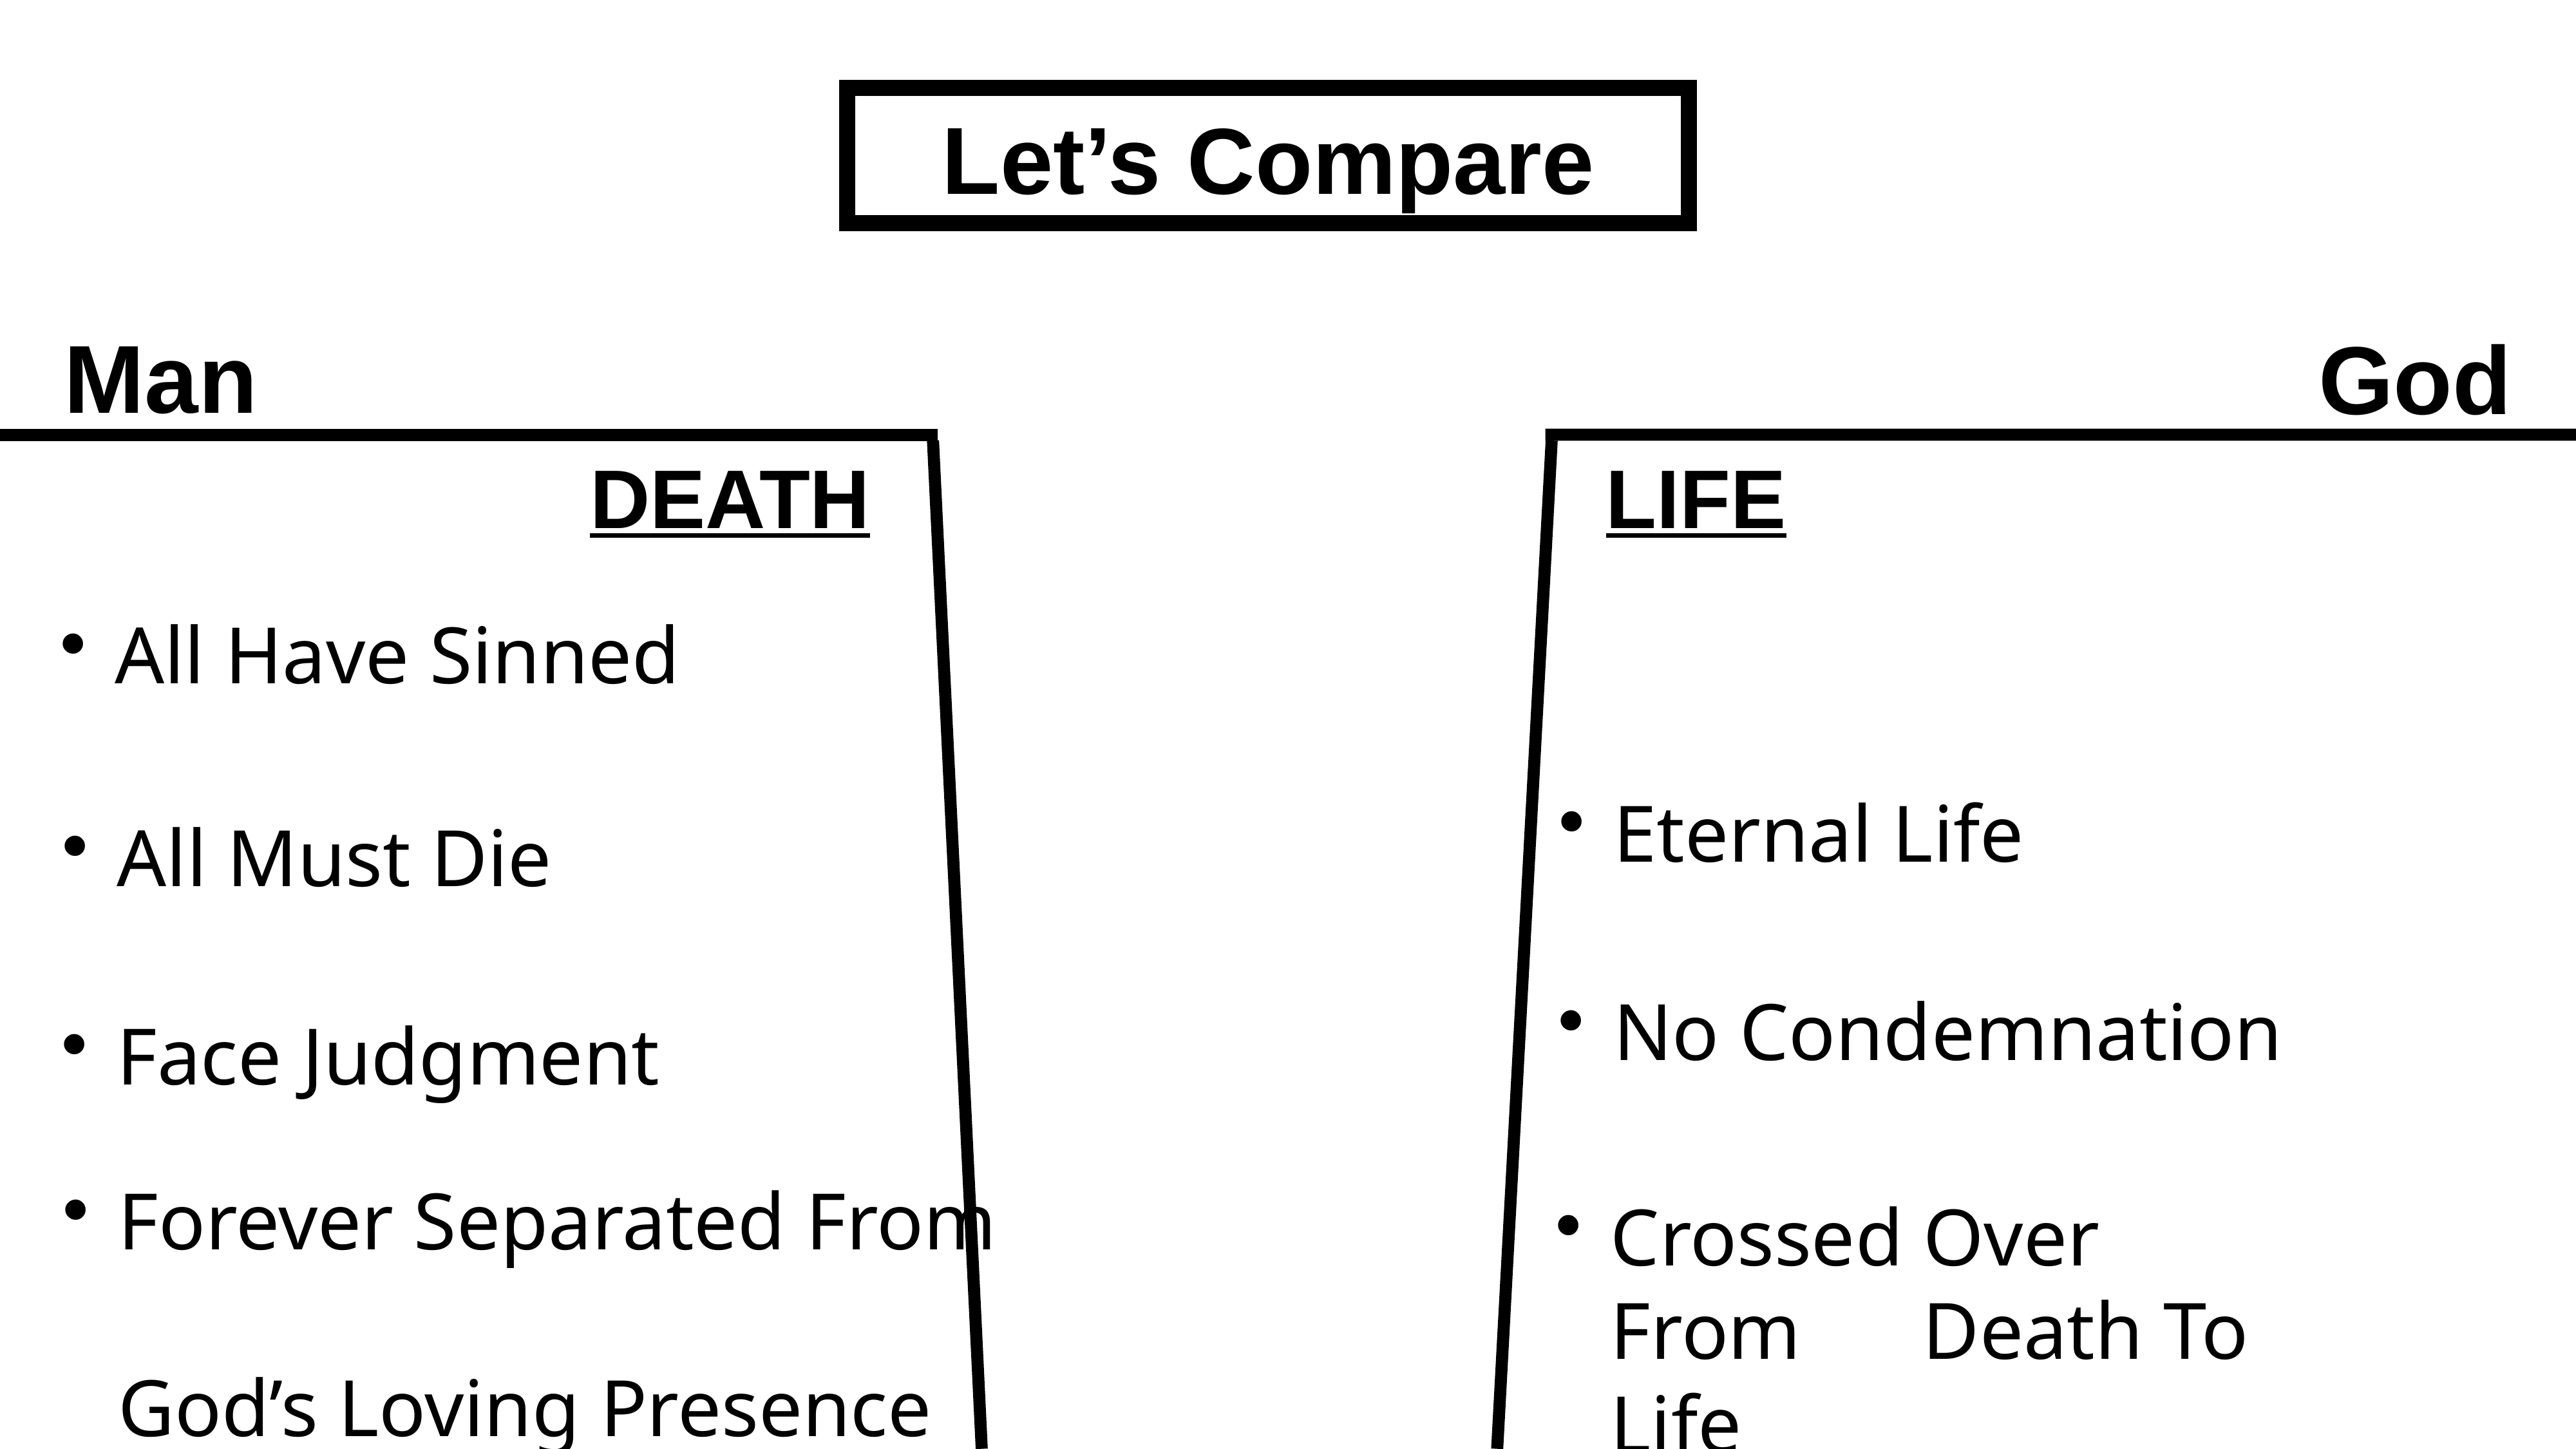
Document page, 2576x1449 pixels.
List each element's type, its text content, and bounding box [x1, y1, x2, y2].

text_box LIFE [1569, 435, 1824, 554]
text_box Let’s Compare [847, 88, 1689, 223]
text_box Forever Separated From God’s Loving Presence [52, 1161, 1013, 1413]
text_box All Must Die [51, 798, 682, 917]
text_box Face Judgment [51, 996, 1084, 1134]
text_box DEATH [566, 435, 894, 554]
text_box God [2302, 307, 2546, 440]
text_box Man [48, 305, 341, 439]
text_box Crossed Over From Death To Life [1544, 1177, 2293, 1386]
text_box Eternal Life [1548, 773, 2227, 893]
text_box All Have Sinned [49, 595, 1218, 714]
text_box No Condemnation [1548, 972, 2420, 1091]
